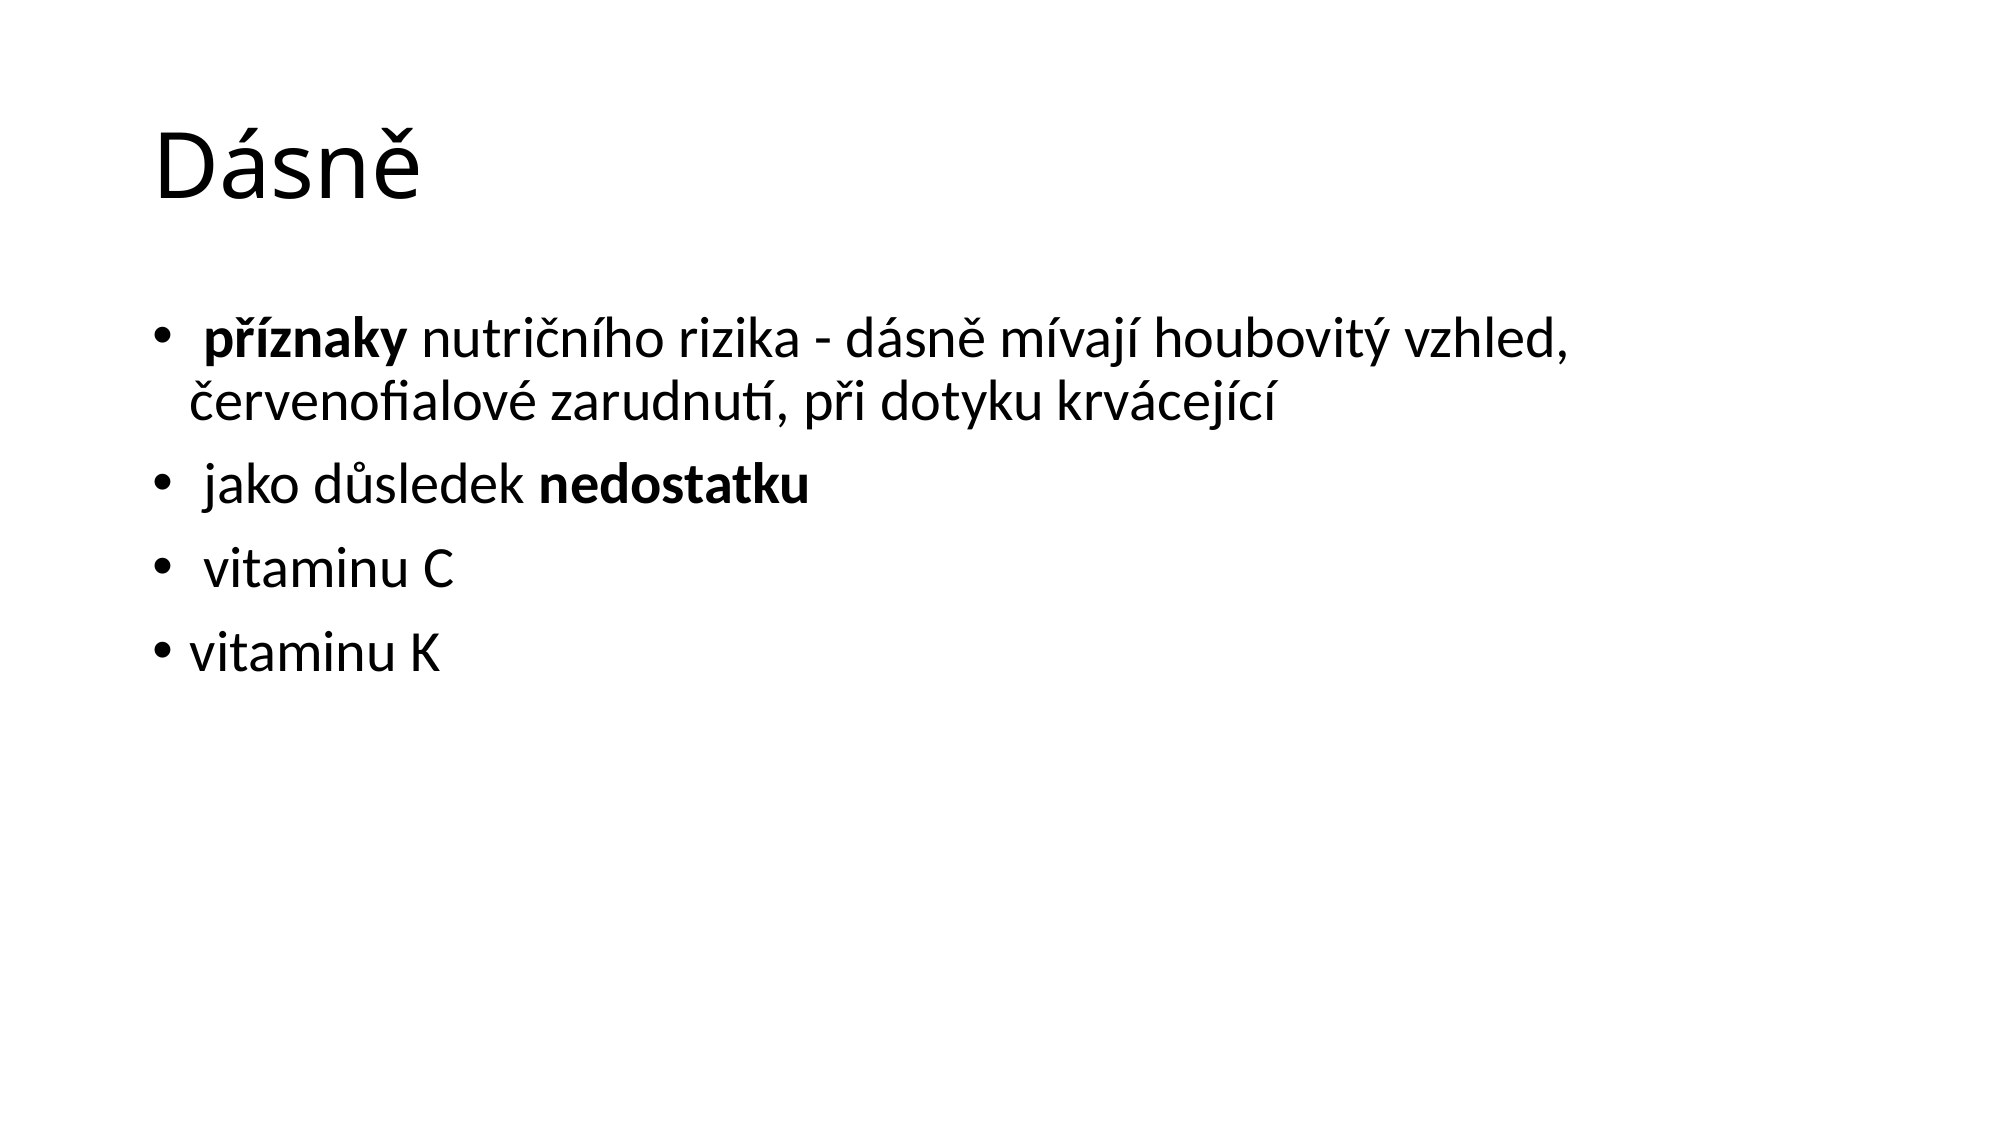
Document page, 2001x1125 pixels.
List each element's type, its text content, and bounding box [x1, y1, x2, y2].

list příznaky nutričního rizika - dásně mívají houbovitý vzhled, červenofialové zarudnutí, při dotyku krvácející jako důsledek nedostatku vitaminu C vitaminu K [137, 299, 1863, 1014]
title Dásně [137, 59, 1863, 278]
